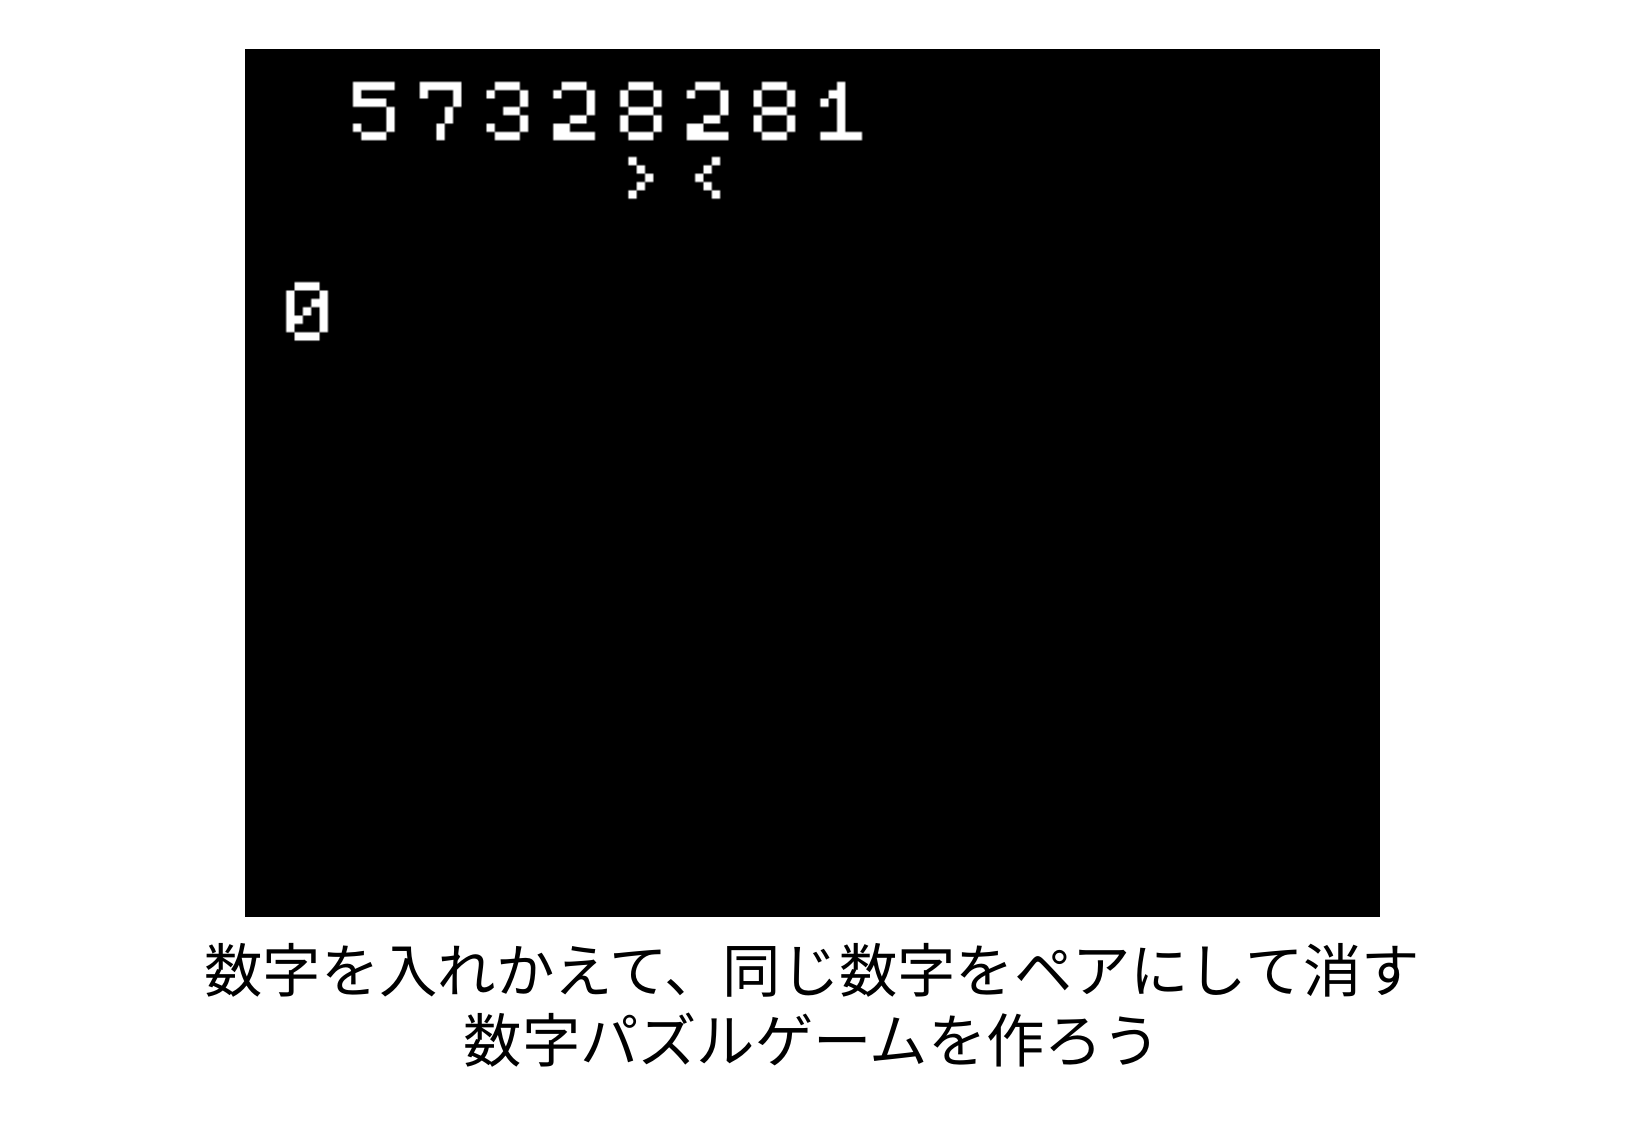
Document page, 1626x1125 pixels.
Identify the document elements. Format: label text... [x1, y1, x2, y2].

text_box 数字を入れかえて、同じ数字をペアにして消す 数字パズルゲームを作ろう [189, 934, 1435, 1075]
picture [245, 49, 1380, 917]
